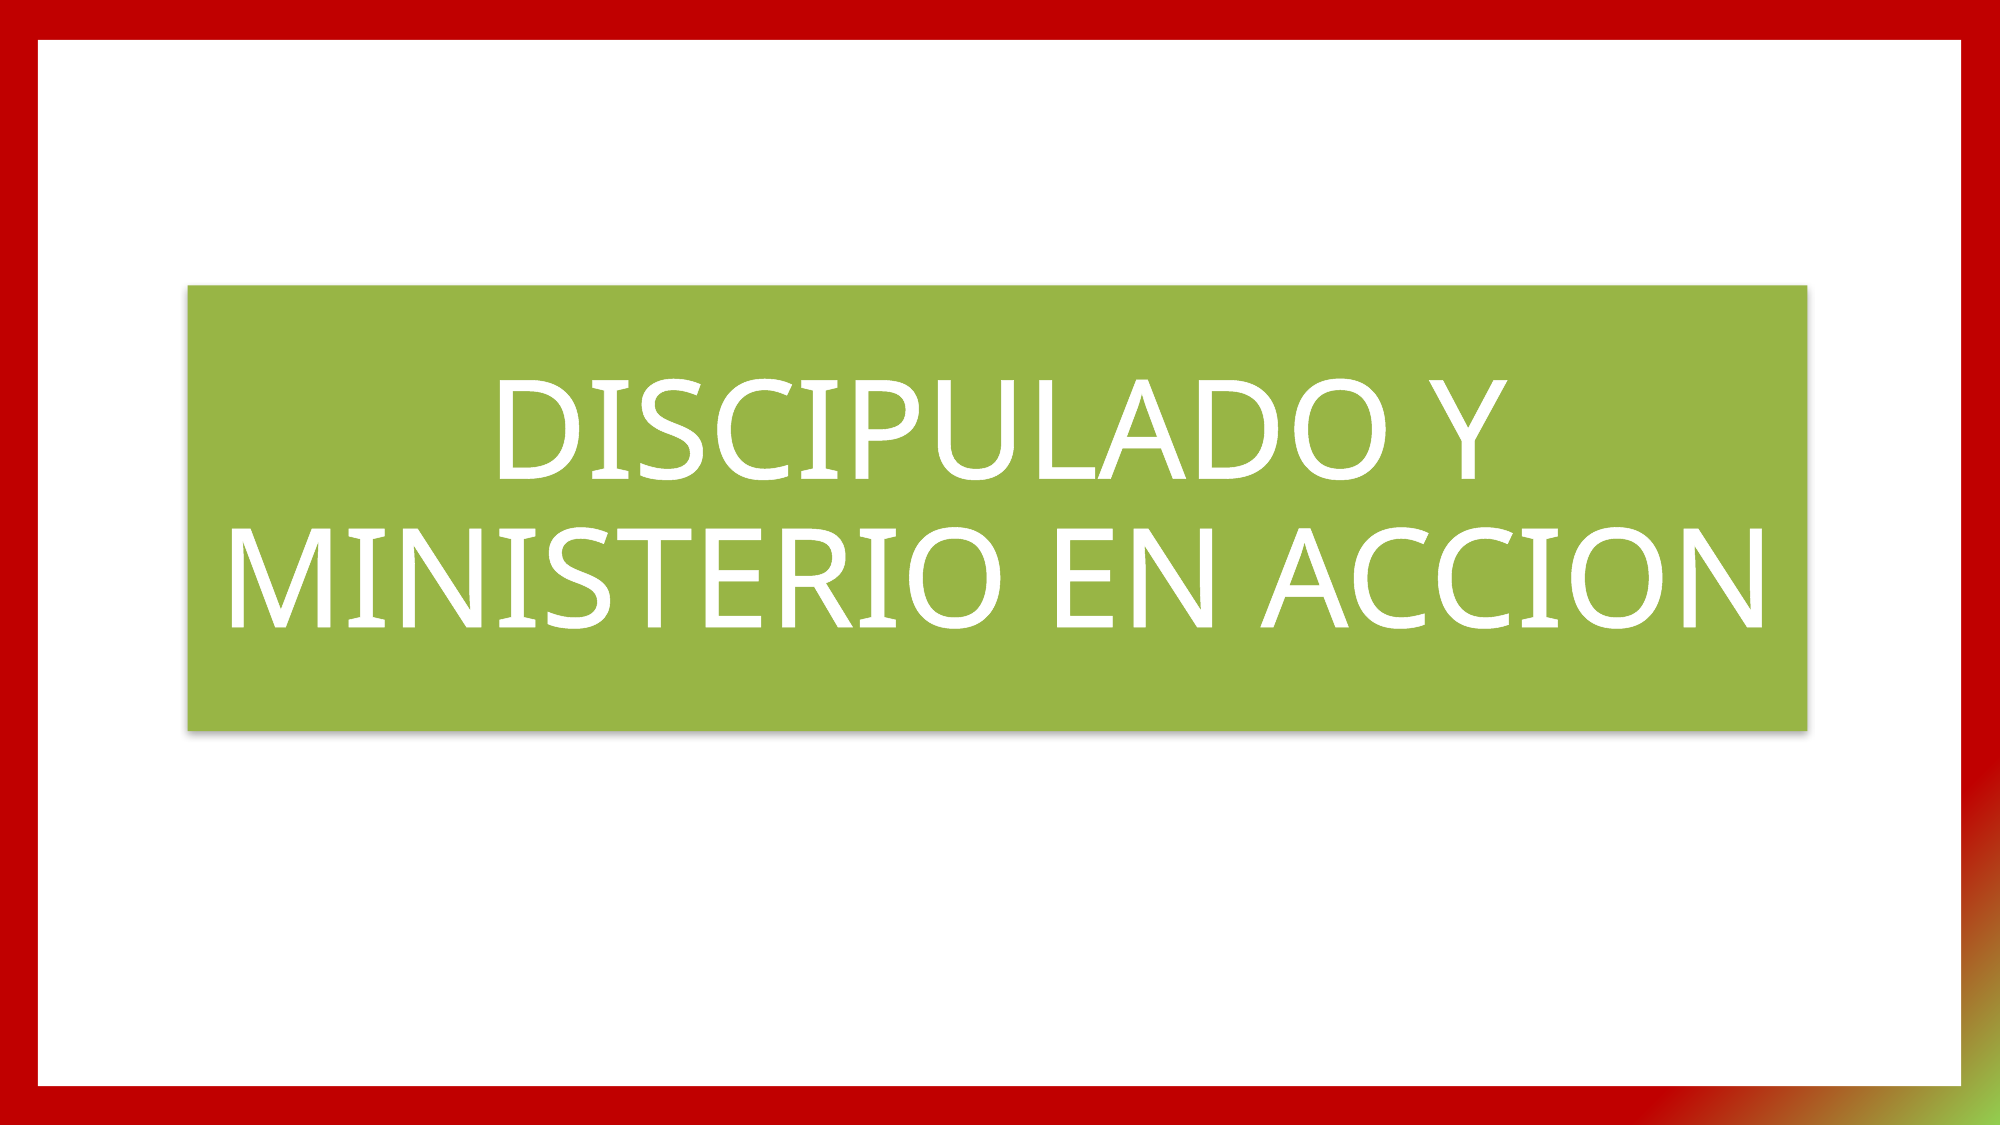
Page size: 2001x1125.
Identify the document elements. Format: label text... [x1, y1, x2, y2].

title DISCIPULADO Y MINISTERIO EN ACCION [187, 285, 1808, 732]
